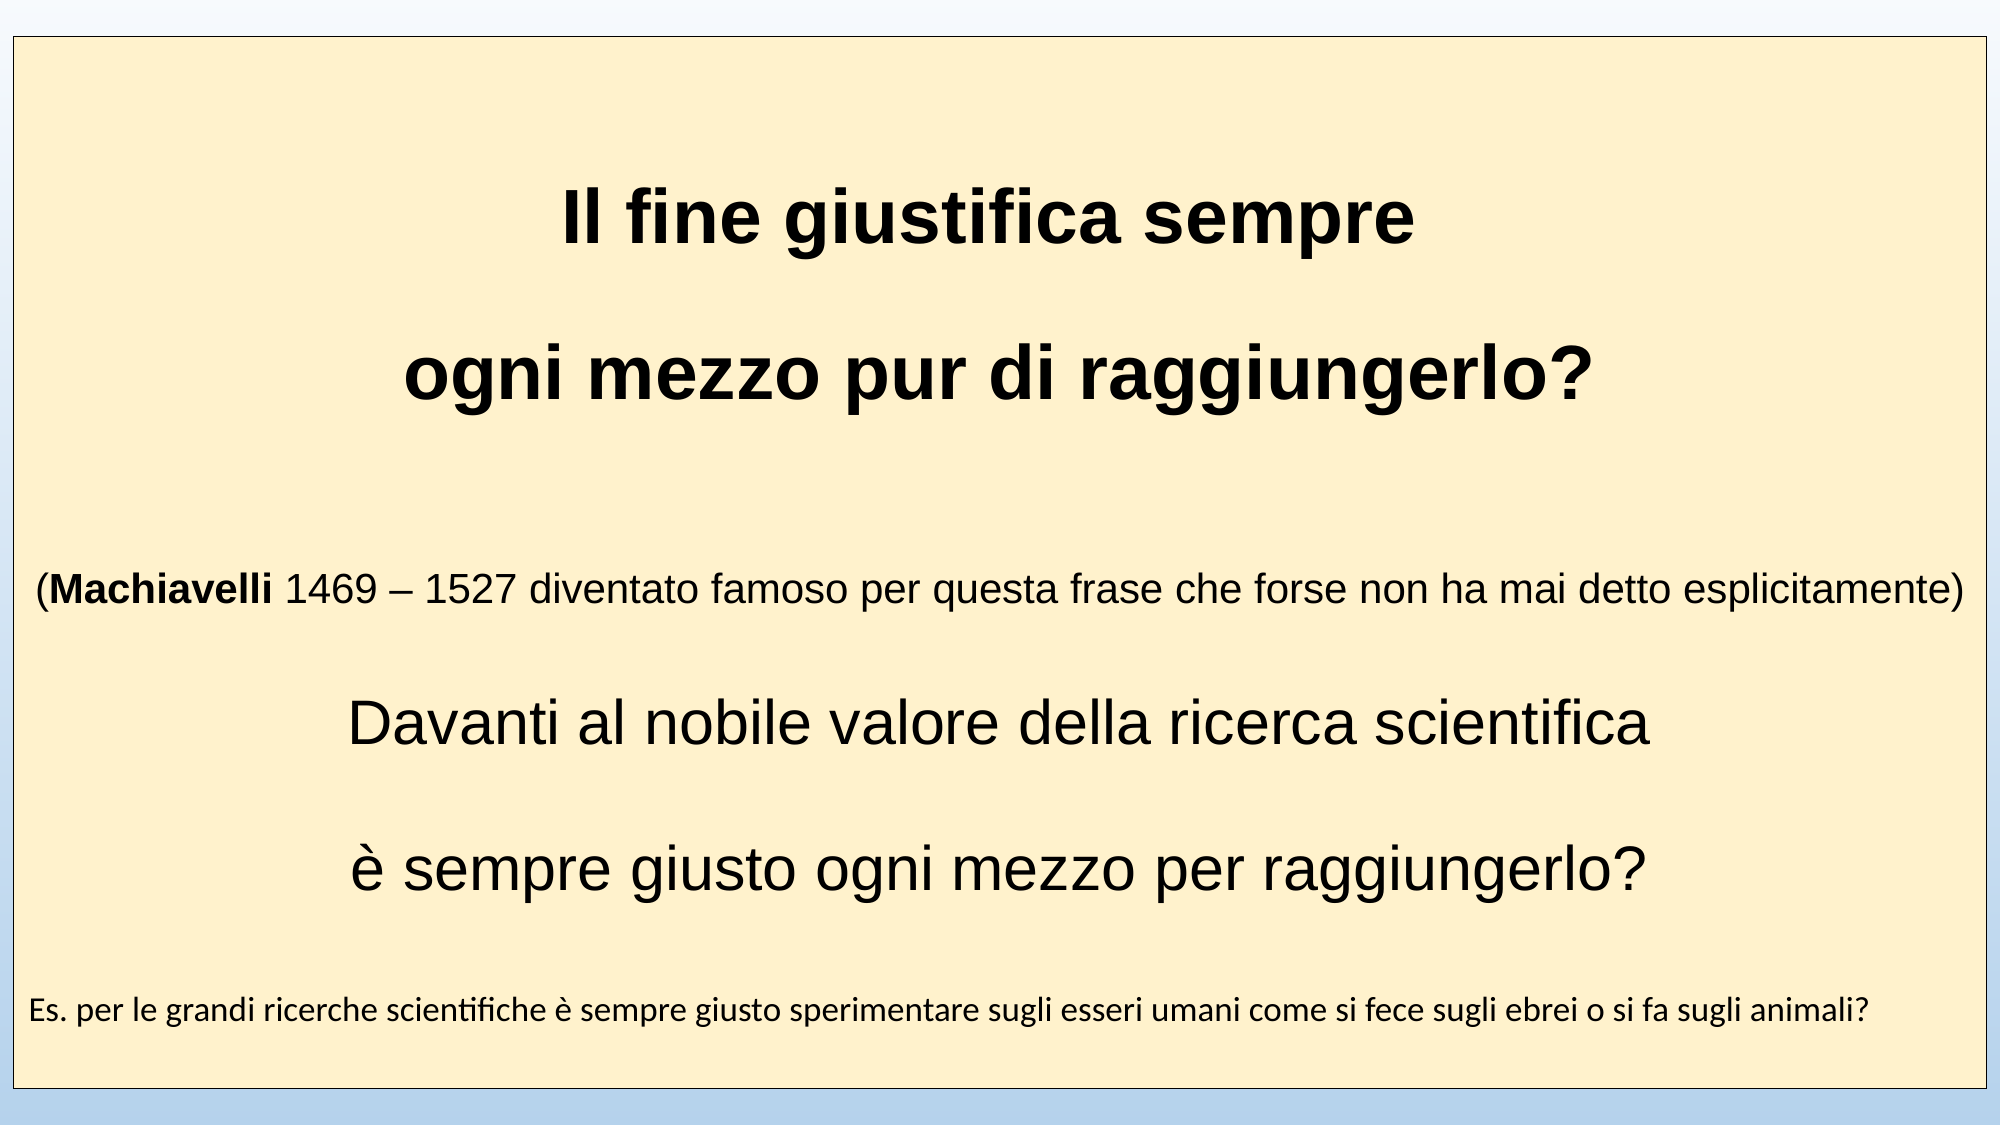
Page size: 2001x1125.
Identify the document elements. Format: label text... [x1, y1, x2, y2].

list Il fine giustifica sempre ogni mezzo pur di raggiungerlo? (Machiavelli 1469 – 1527 diventato famoso per questa frase che forse non ha mai detto esplicitamente) Davanti al nobile valore della ricerca scientifica è sempre giusto ogni mezzo per raggiungerlo? Es. per le grandi ricerche scientifiche è sempre giusto sperimentare sugli esseri umani come si fece sugli ebrei o si fa sugli animali? [13, 36, 1987, 1089]
